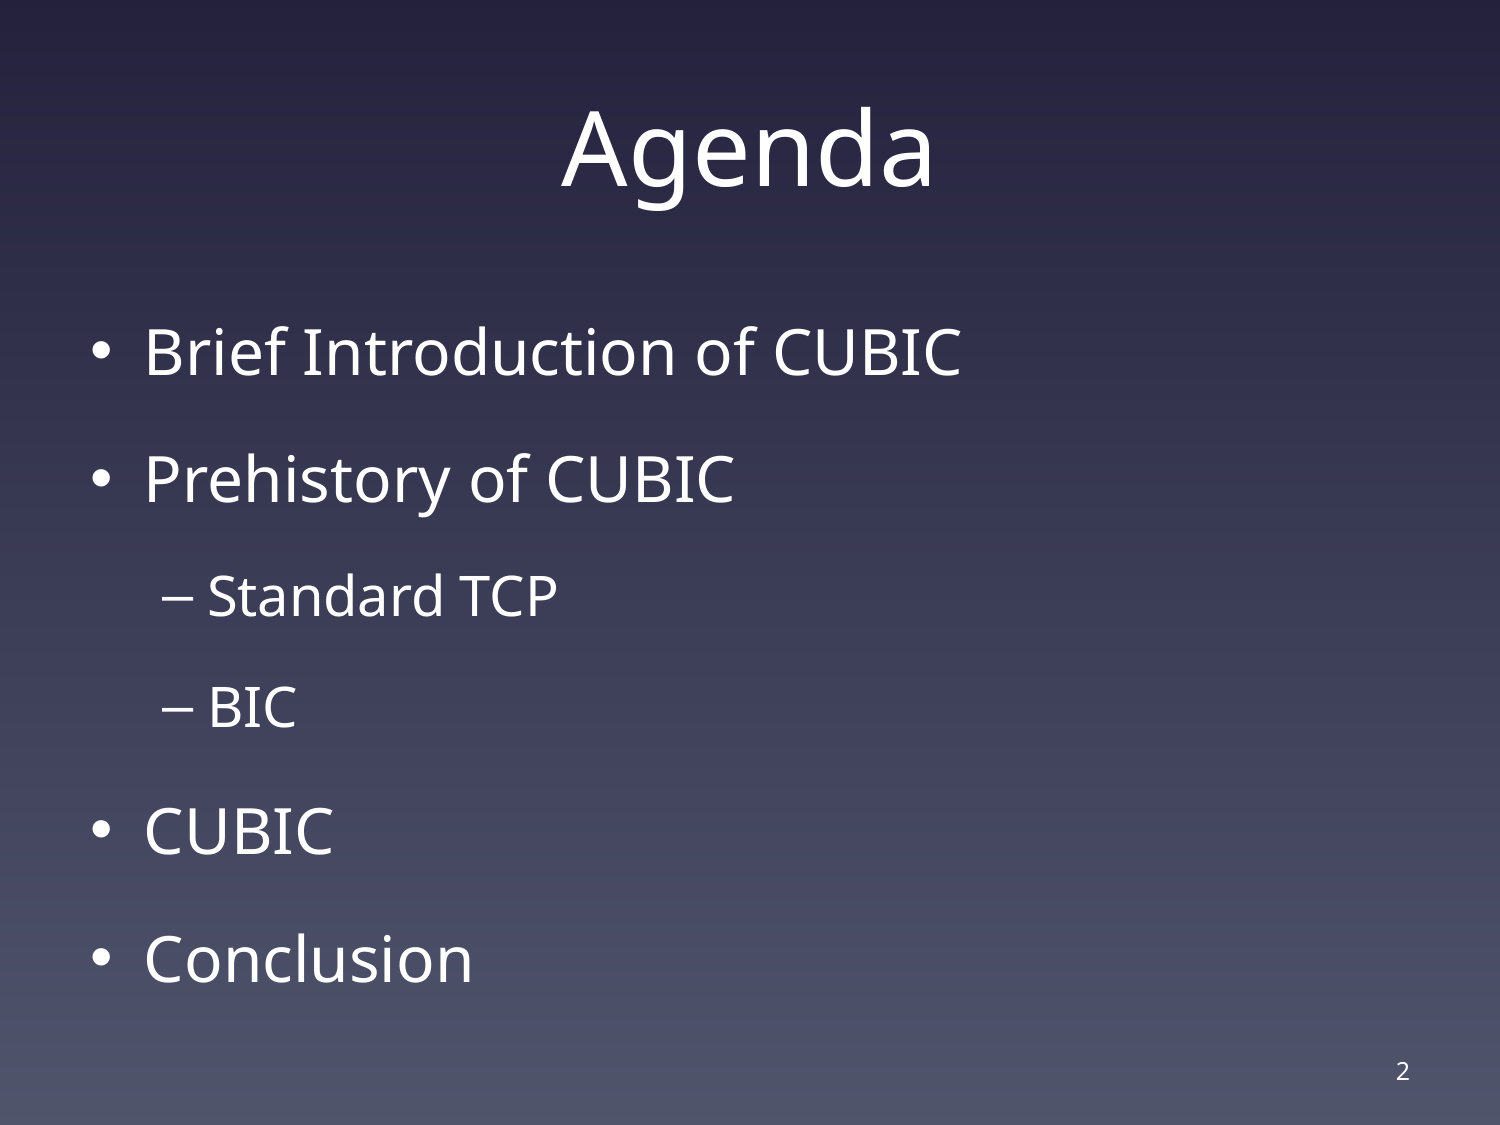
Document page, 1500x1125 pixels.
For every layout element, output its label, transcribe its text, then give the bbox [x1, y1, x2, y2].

list Brief Introduction of CUBIC Prehistory of CUBIC Standard TCP BIC CUBIC Conclusion [75, 262, 1425, 1005]
slide_number 1 [1074, 1042, 1425, 1103]
title Agenda [75, 75, 1425, 262]
